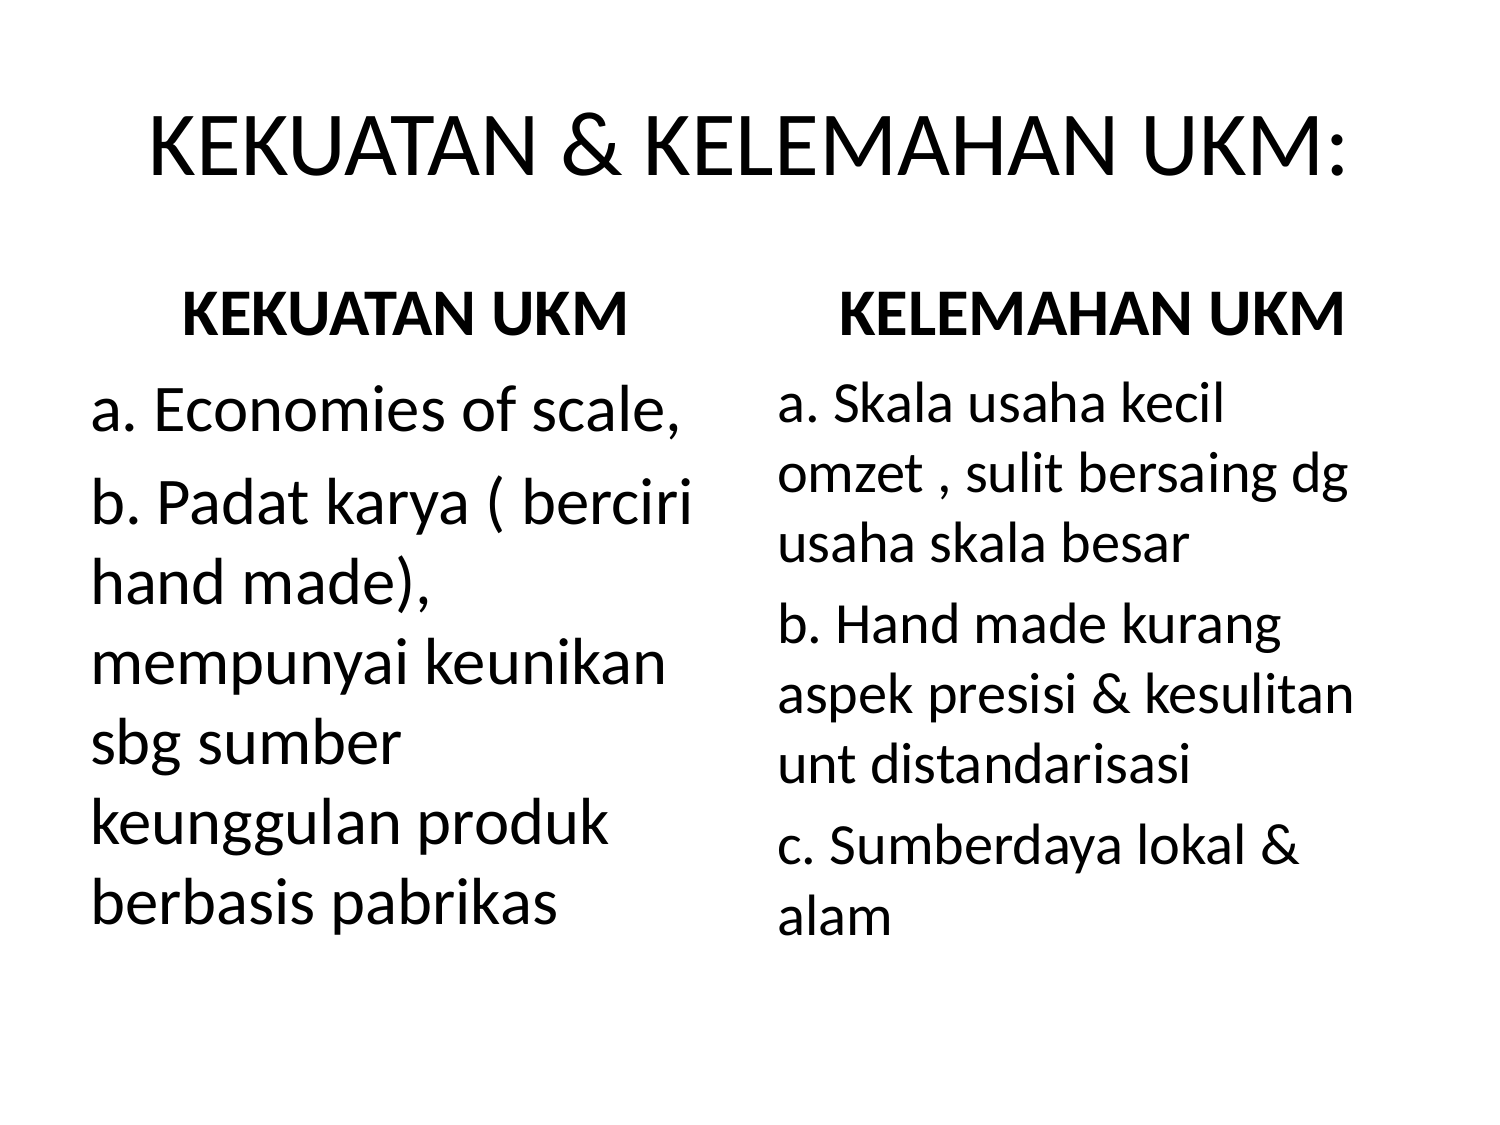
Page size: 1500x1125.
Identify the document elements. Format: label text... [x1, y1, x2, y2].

list a. Skala usaha kecil omzet , sulit bersaing dg usaha skala besar b. Hand made kurang aspek presisi & kesulitan unt distandarisasi c. Sumberdaya lokal & alam [761, 356, 1425, 1005]
list KEKUATAN UKM [75, 251, 738, 356]
list a. Economies of scale, b. Padat karya ( berciri hand made), mempunyai keunikan sbg sumber keunggulan produk berbasis pabrikas [75, 356, 738, 1005]
list KELEMAHAN UKM [761, 251, 1425, 356]
title KEKUATAN & KELEMAHAN UKM: [75, 45, 1425, 233]
